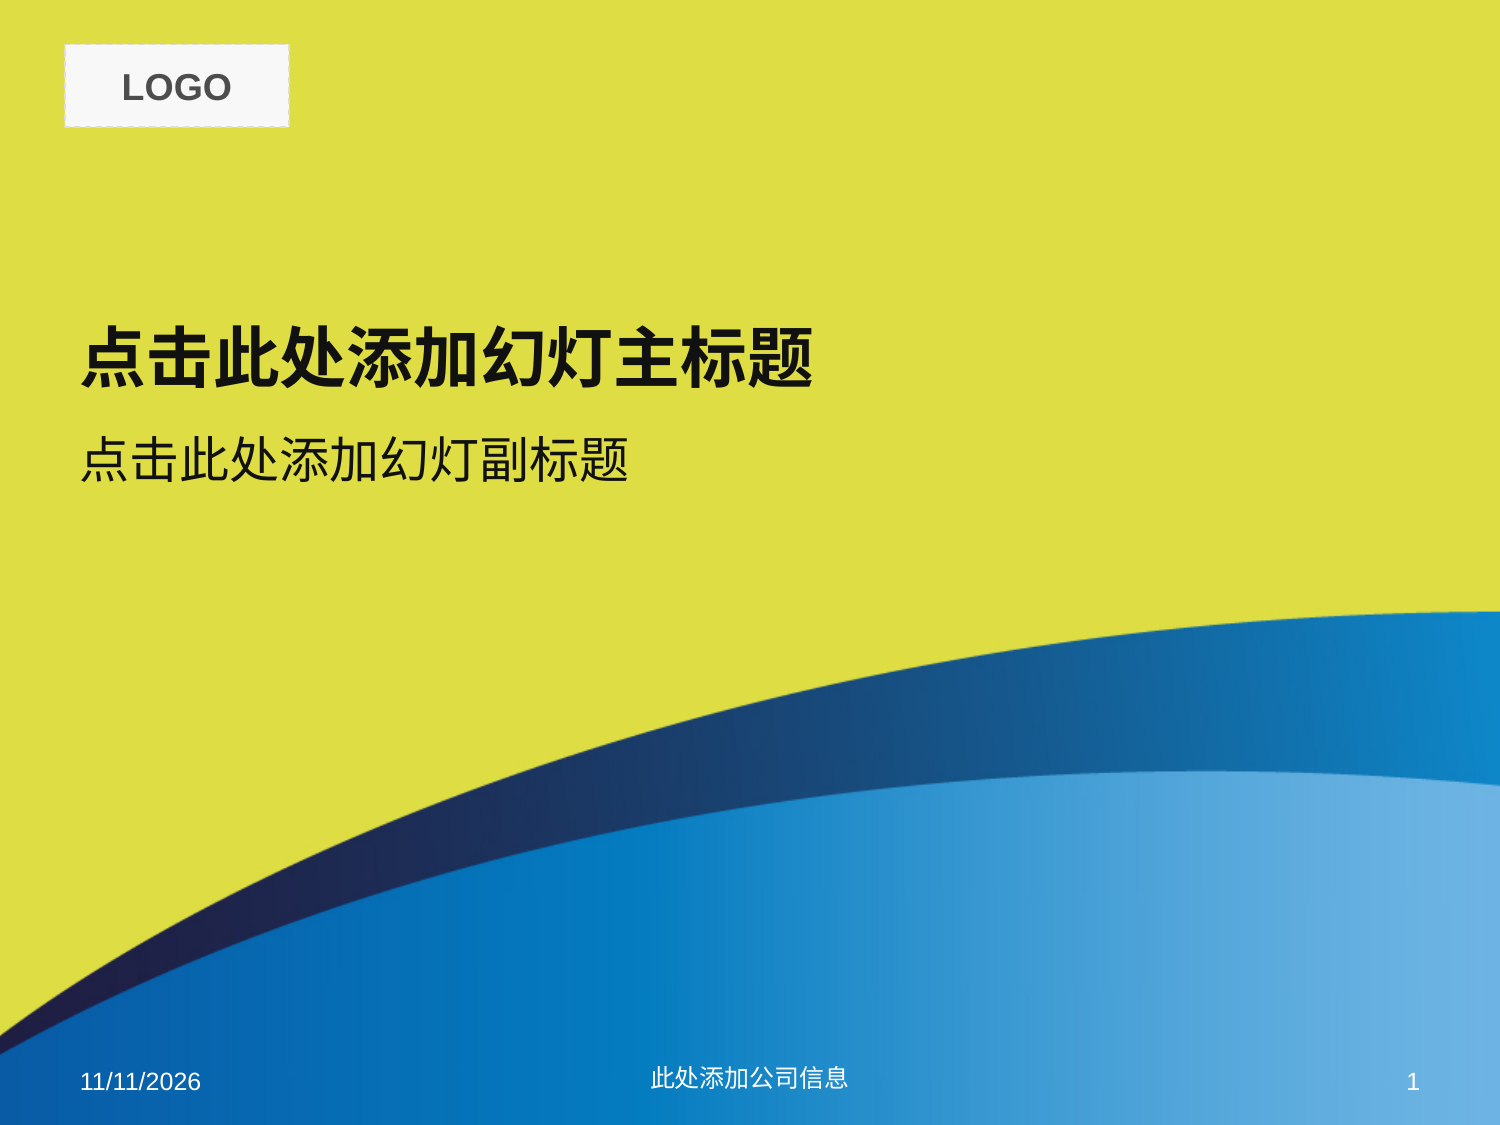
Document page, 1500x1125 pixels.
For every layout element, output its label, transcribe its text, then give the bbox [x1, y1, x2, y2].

subtitle 点击此处添加幻灯副标题 [64, 420, 1436, 504]
footer 此处添加公司信息 [512, 1058, 988, 1103]
title 点击此处添加幻灯主标题 [64, 290, 1436, 420]
picture [0, 0, 1500, 1125]
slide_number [64, 1058, 415, 1103]
slide_number 1 [1085, 1058, 1436, 1103]
